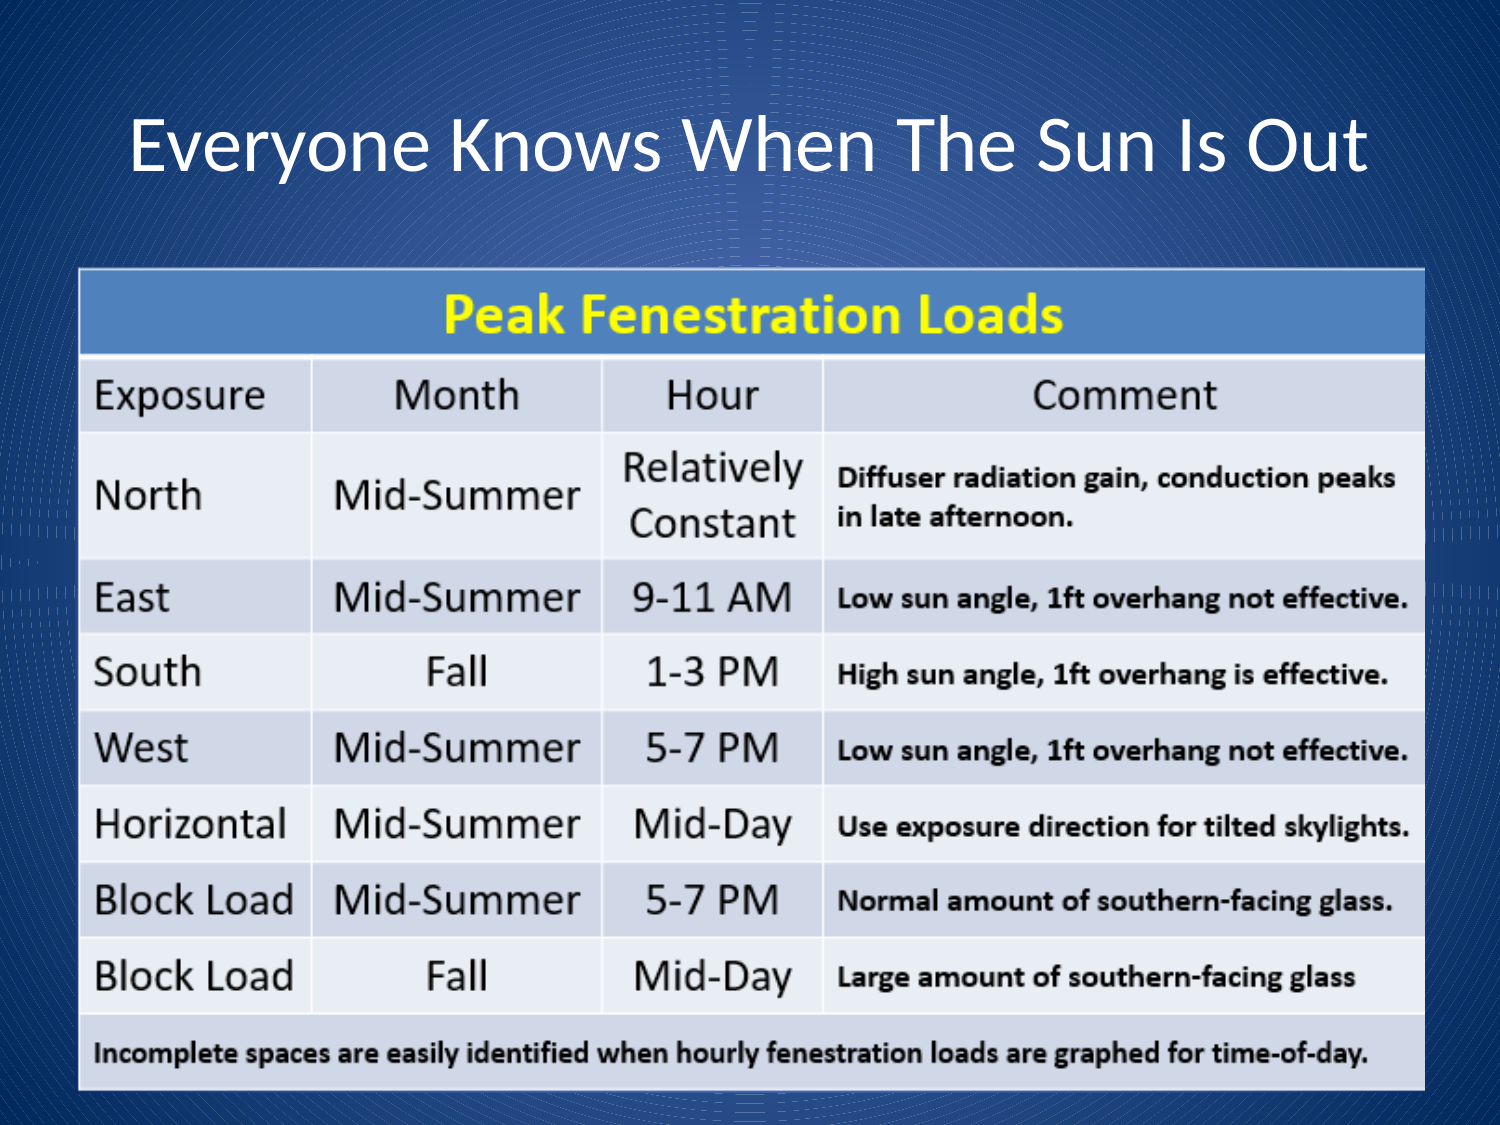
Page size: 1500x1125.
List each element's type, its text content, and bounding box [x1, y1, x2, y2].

picture [74, 266, 1426, 1094]
title Everyone Knows When The Sun Is Out [75, 45, 1425, 233]
